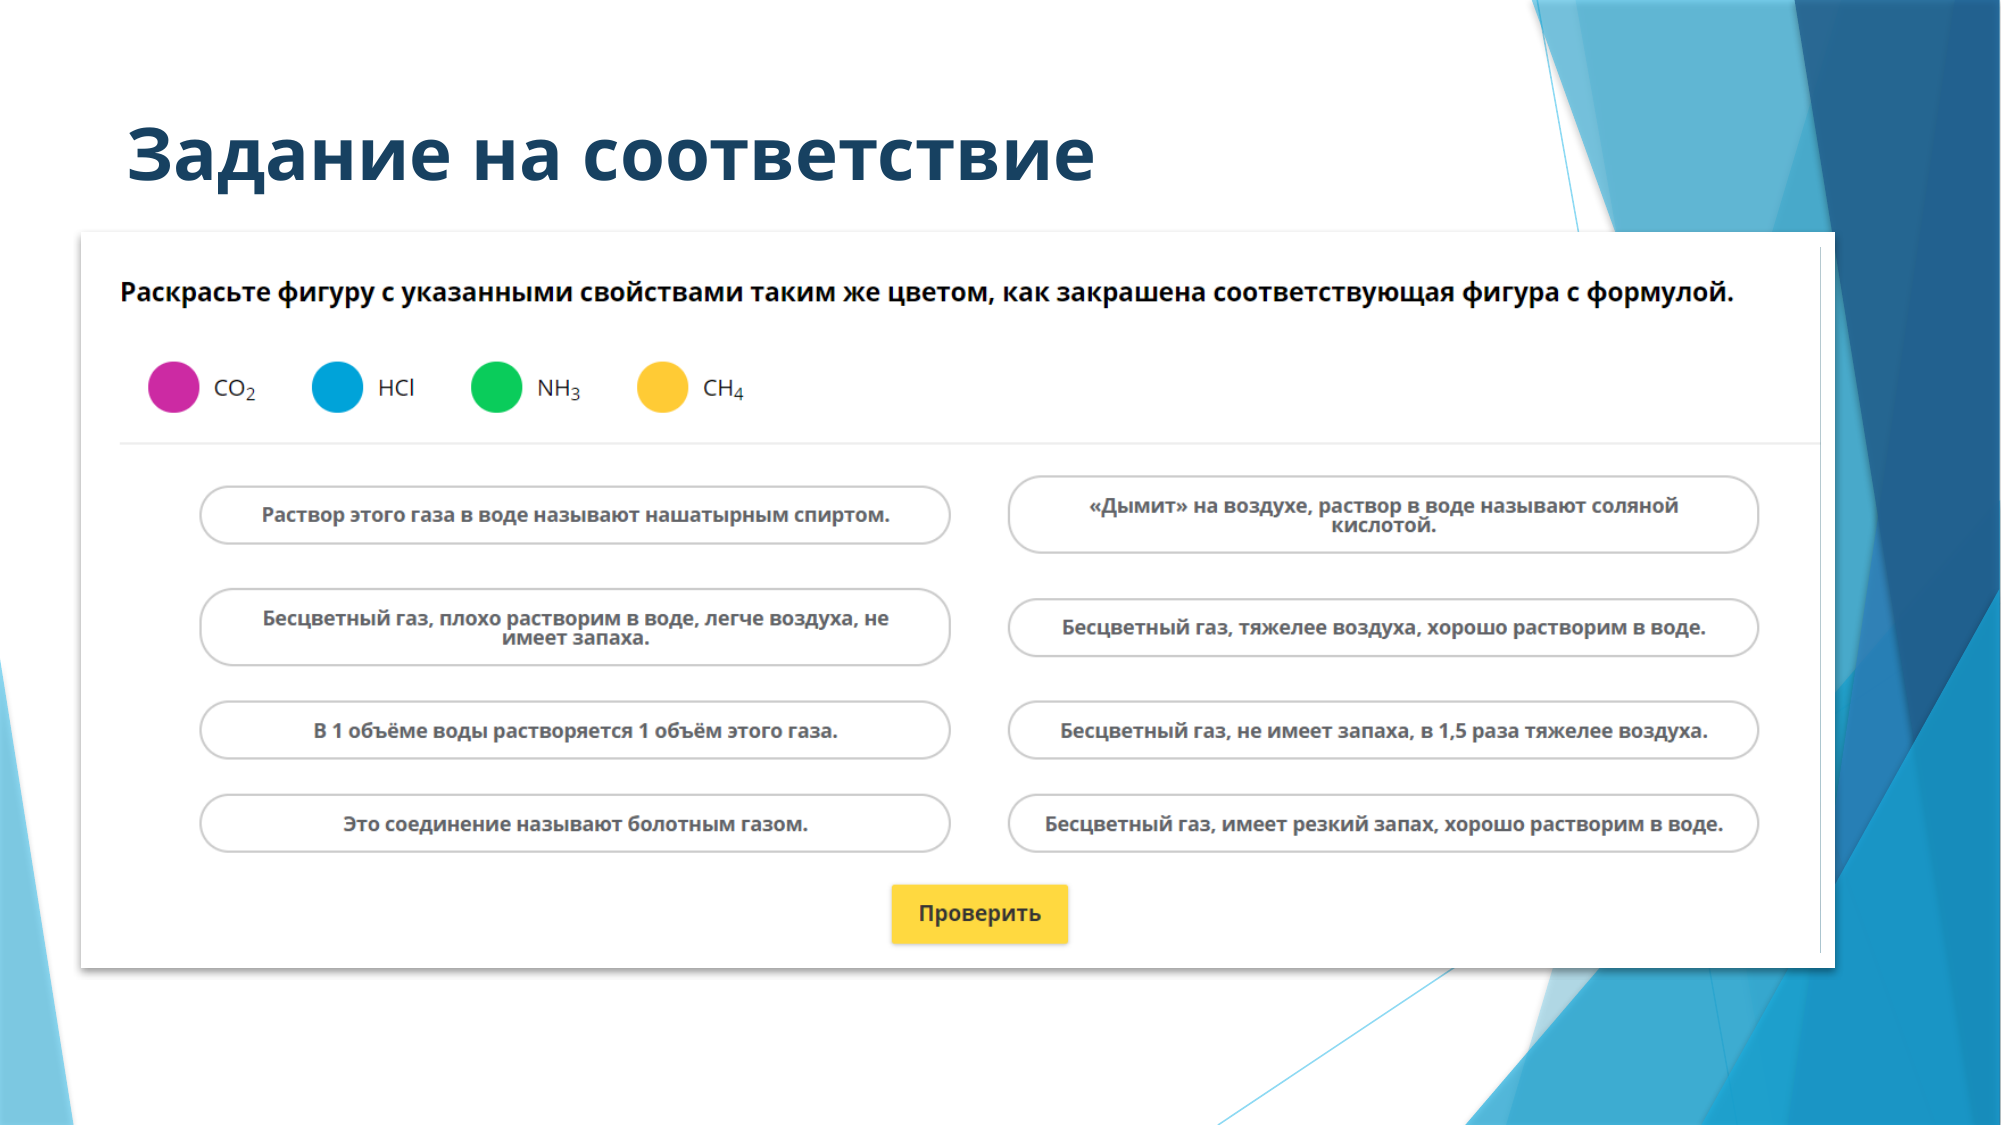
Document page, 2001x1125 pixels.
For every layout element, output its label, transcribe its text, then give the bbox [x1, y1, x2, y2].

title Задание на соответствие [111, 99, 1522, 203]
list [95, 246, 1822, 954]
